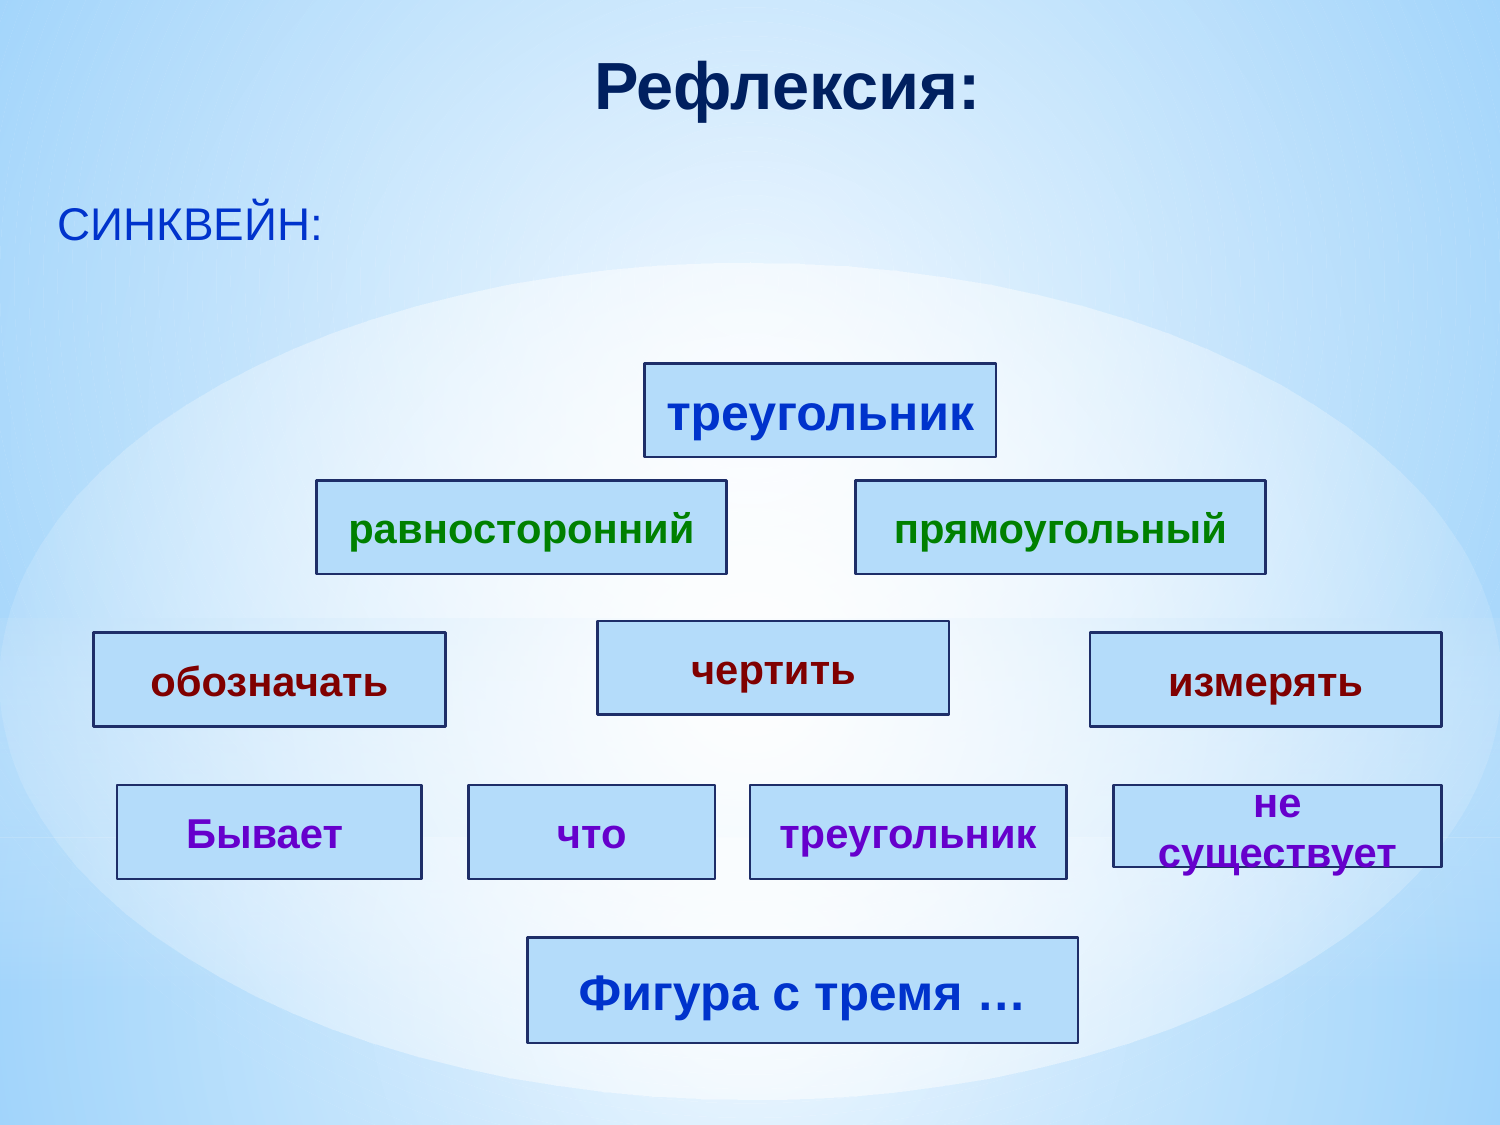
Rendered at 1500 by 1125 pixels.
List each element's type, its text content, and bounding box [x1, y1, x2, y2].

text_box прямоугольный [854, 479, 1267, 575]
text_box треугольник [749, 784, 1068, 880]
title Рефлексия: [75, 35, 1500, 173]
list Синквейн: [35, 187, 1459, 1059]
text_box чертить [596, 620, 950, 716]
text_box Бывает [116, 784, 423, 880]
text_box что [467, 784, 716, 880]
text_box треугольник [643, 362, 997, 458]
text_box измерять [1089, 631, 1443, 728]
text_box обозначать [92, 631, 447, 728]
text_box равносторонний [315, 479, 728, 575]
text_box не существует [1112, 784, 1443, 868]
text_box Фигура с тремя … [526, 936, 1079, 1044]
